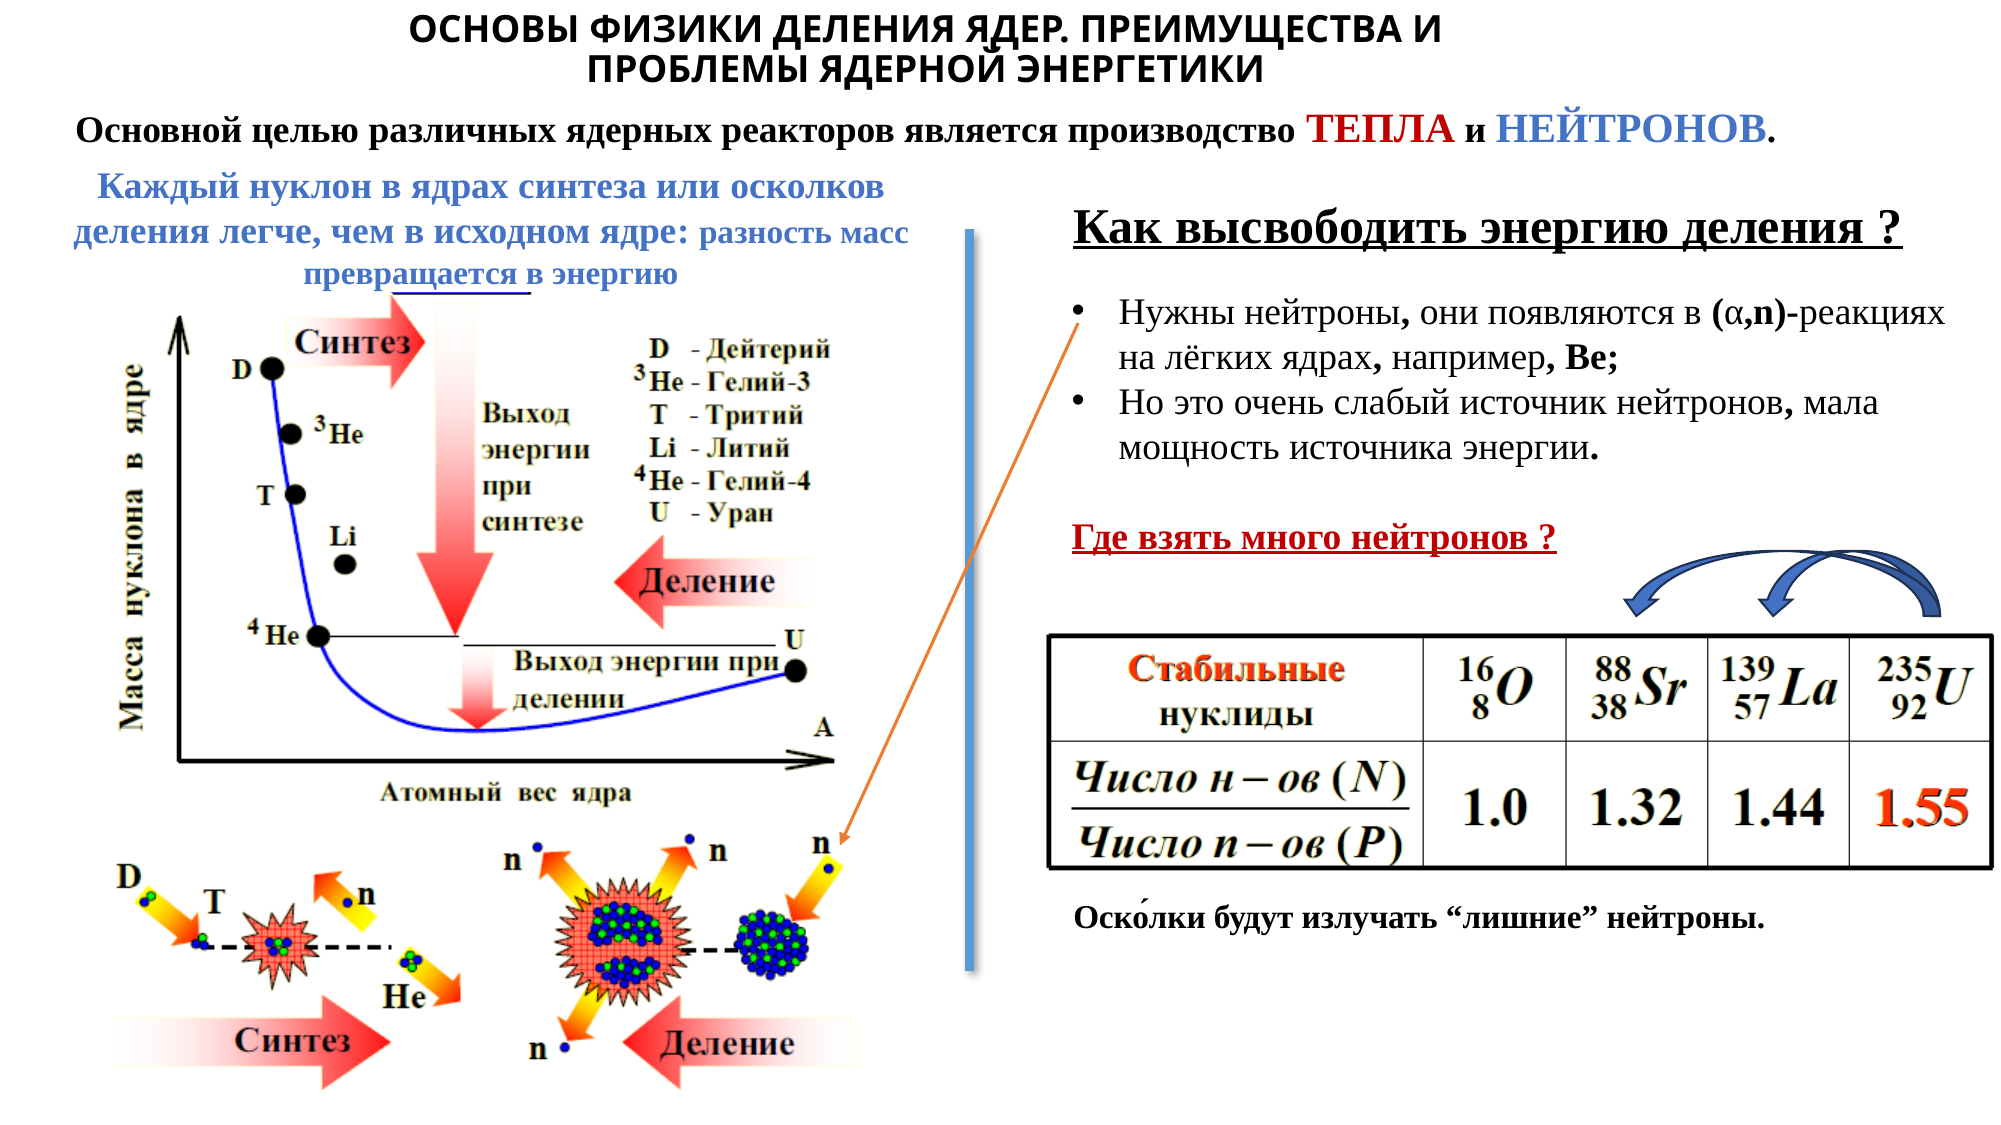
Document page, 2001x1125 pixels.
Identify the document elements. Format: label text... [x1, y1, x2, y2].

picture [81, 292, 866, 1097]
text_box [1829, 549, 1941, 608]
text_box Оско́лки будут излучать “лишние” нейтроны. [1058, 887, 1989, 943]
text_box Основной целью различных ядерных реакторов является производство ТЕПЛА и НЕЙТРОНОВ. [14, 93, 1838, 158]
text_box ОСНОВЫ ФИЗИКИ ДЕЛЕНИЯ ЯДЕР. ПРЕИМУЩЕСТВА И ПРОБЛЕМЫ ЯДЕРНОЙ ЭНЕРГЕТИКИ [0, 2, 1926, 72]
text_box [1622, 549, 1942, 618]
picture [1043, 630, 2000, 874]
text_box Каждый нуклон в ядрах синтеза или осколков деления легче, чем в исходном ядре: разность масс превращается в энергию [41, 158, 942, 299]
text_box Как высвободить энергию деления ? [1058, 185, 2000, 261]
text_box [839, 322, 1079, 846]
text_box Нужны нейтроны, они появляются в (α,n)-реакциях на лёгких ядрах, например, Be; Но это очень слабый источник нейтронов, мала мощность источника энергии. Где взять много нейтронов ? [1056, 279, 1987, 565]
text_box [1757, 555, 1831, 618]
